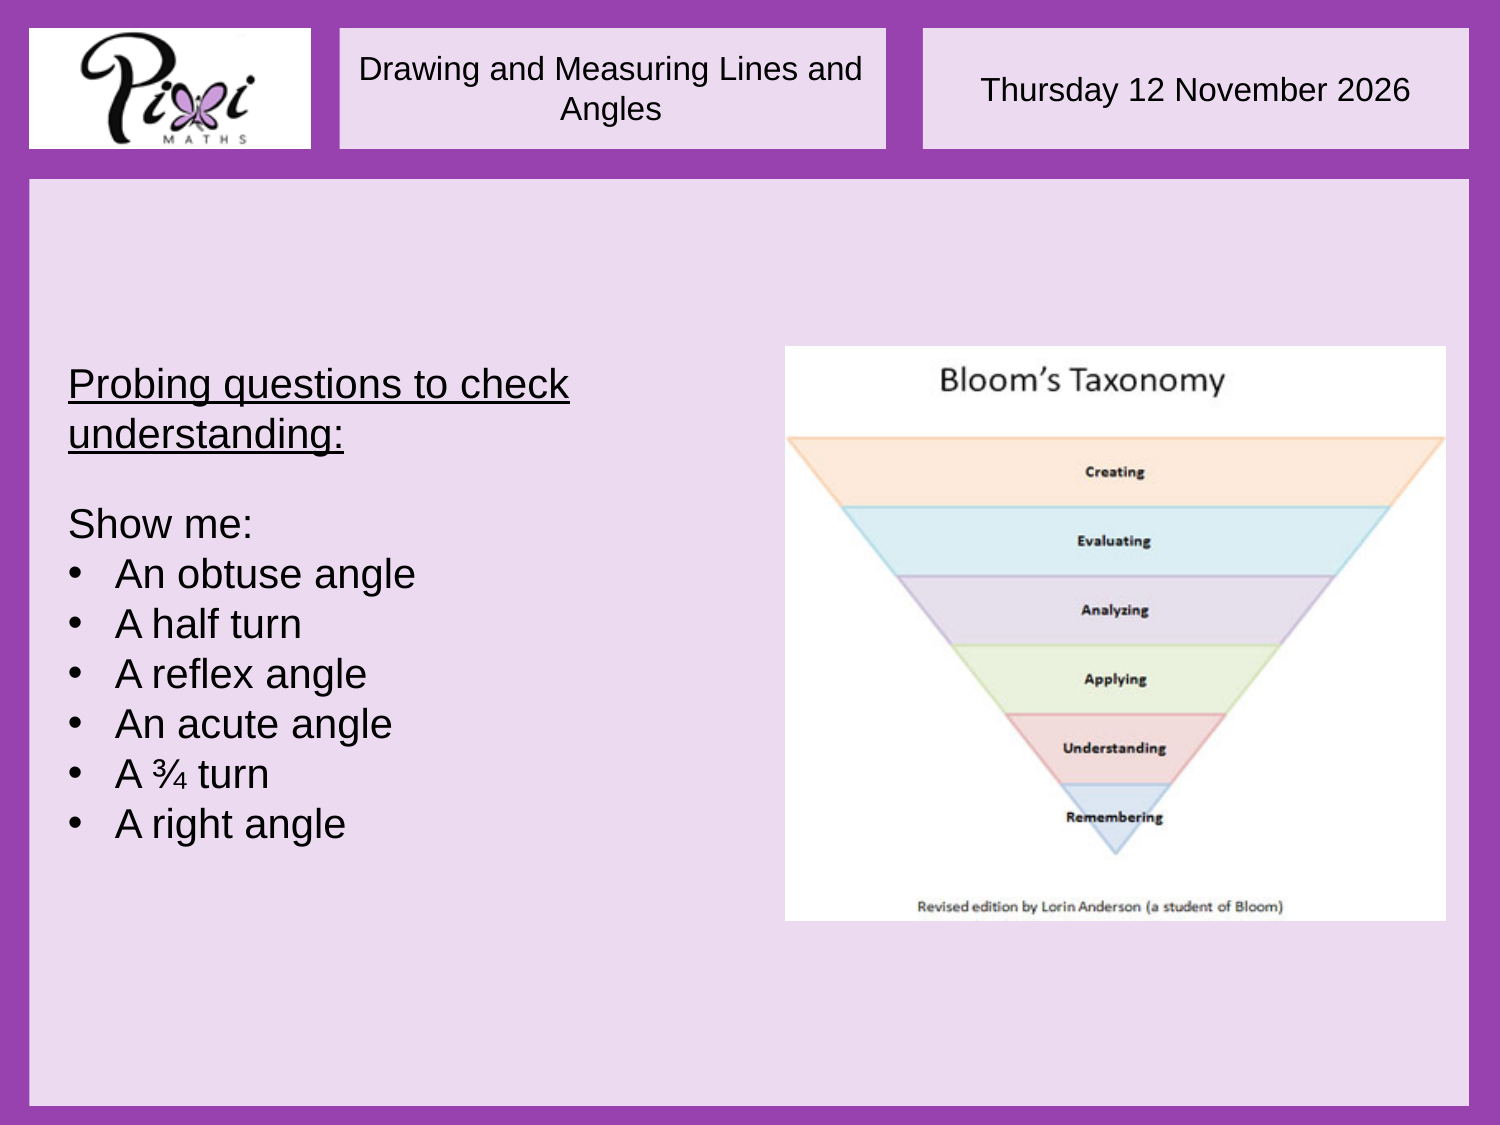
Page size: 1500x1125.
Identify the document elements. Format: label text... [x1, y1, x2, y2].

picture [0, 0, 1500, 1125]
text_box Show me: An obtuse angle A half turn A reflex angle An acute angle A ¾ turn A right angle [53, 489, 632, 855]
